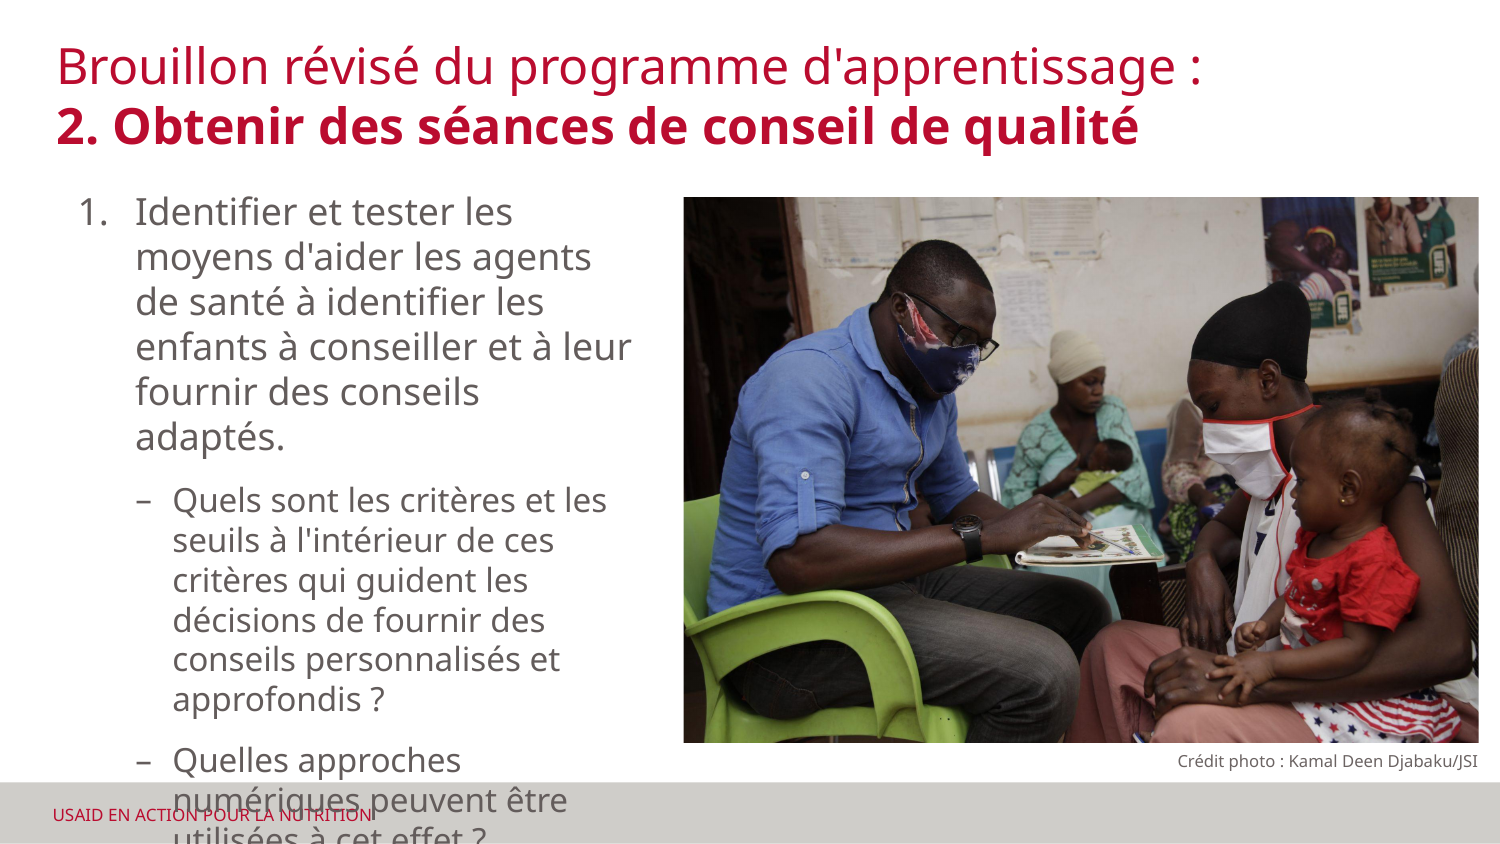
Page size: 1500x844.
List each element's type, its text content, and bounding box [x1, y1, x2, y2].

picture [683, 197, 1479, 744]
title Brouillon révisé du programme d'apprentissage : 2. Obtenir des séances de conseil de qualité [56, 90, 1500, 155]
text_box Identifier et tester les moyens d'aider les agents de santé à identifier les enfants à conseiller et à leur fournir des conseils adaptés. Quels sont les critères et les seuils à l'intérieur de ces critères qui guident les décisions de fournir des conseils personnalisés et approfondis ? Quelles approches numériques peuvent être utilisées à cet effet ? [44, 173, 656, 743]
list Crédit photo : Kamal Deen Djabaku/JSI [1038, 750, 1479, 771]
